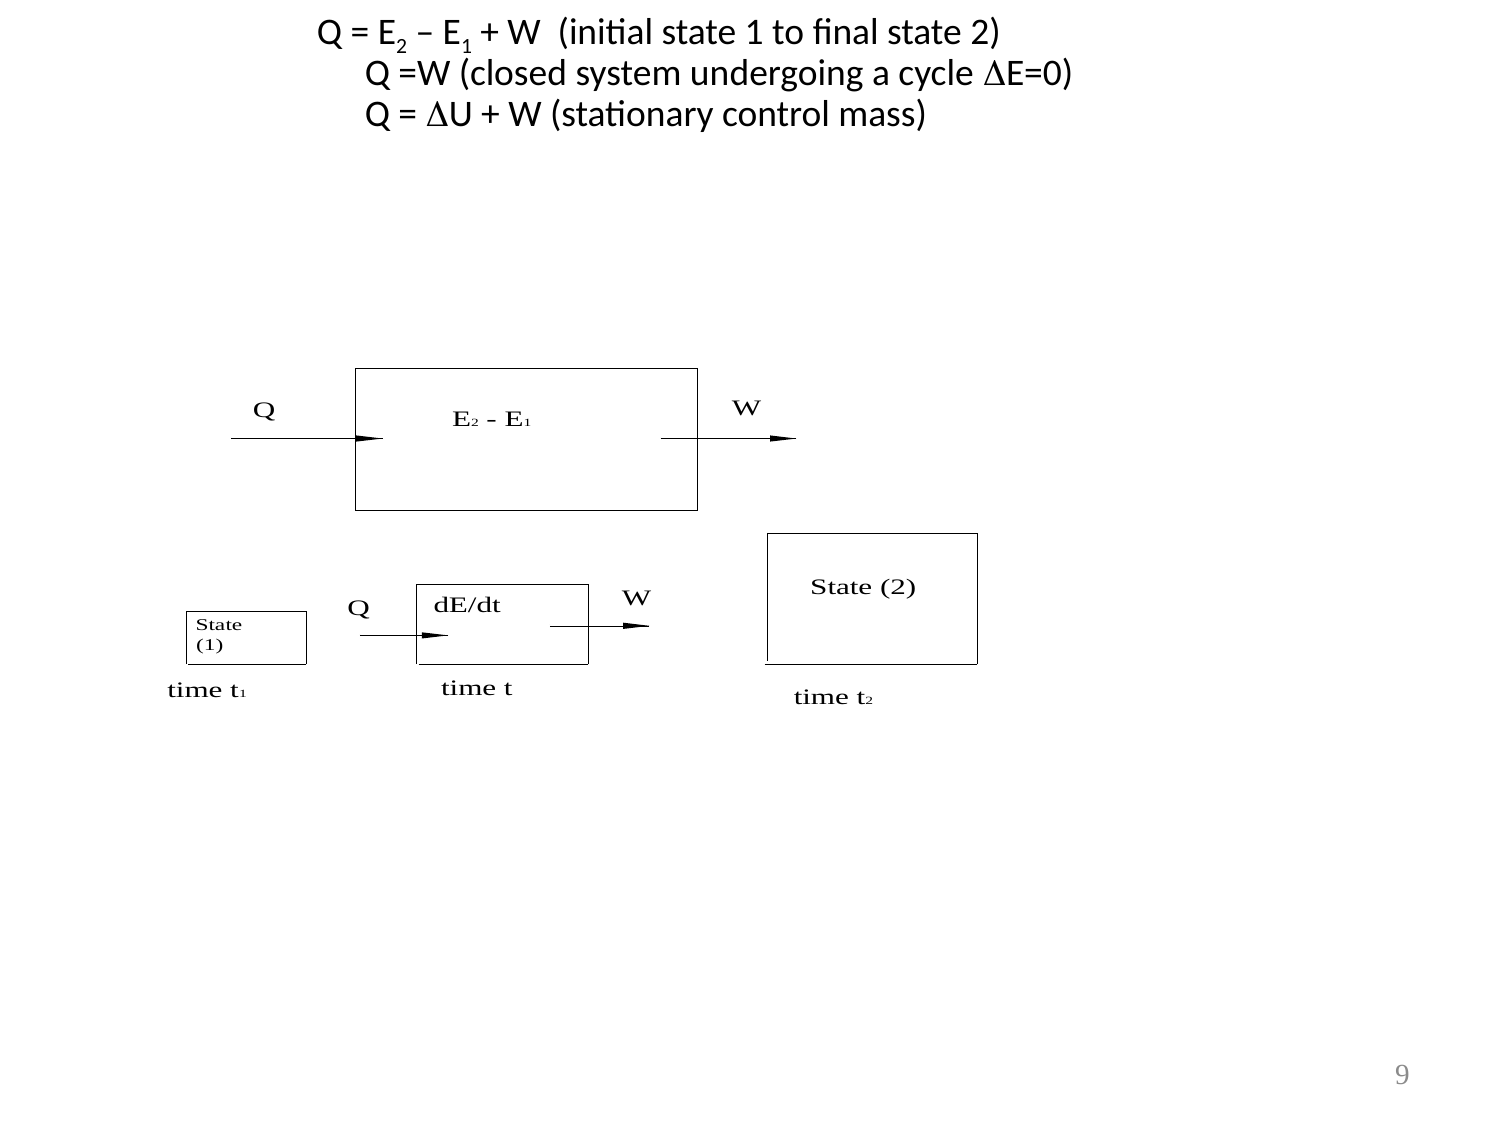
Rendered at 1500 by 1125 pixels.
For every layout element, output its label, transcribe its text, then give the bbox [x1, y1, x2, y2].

text_box Q = E2 – E1 + W (initial state 1 to final state 2) Q =W (closed system undergoing a cycle E=0) Q = U + W (stationary control mass) [200, 0, 1350, 160]
slide_number 9 [1074, 1042, 1425, 1103]
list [0, 162, 1408, 801]
